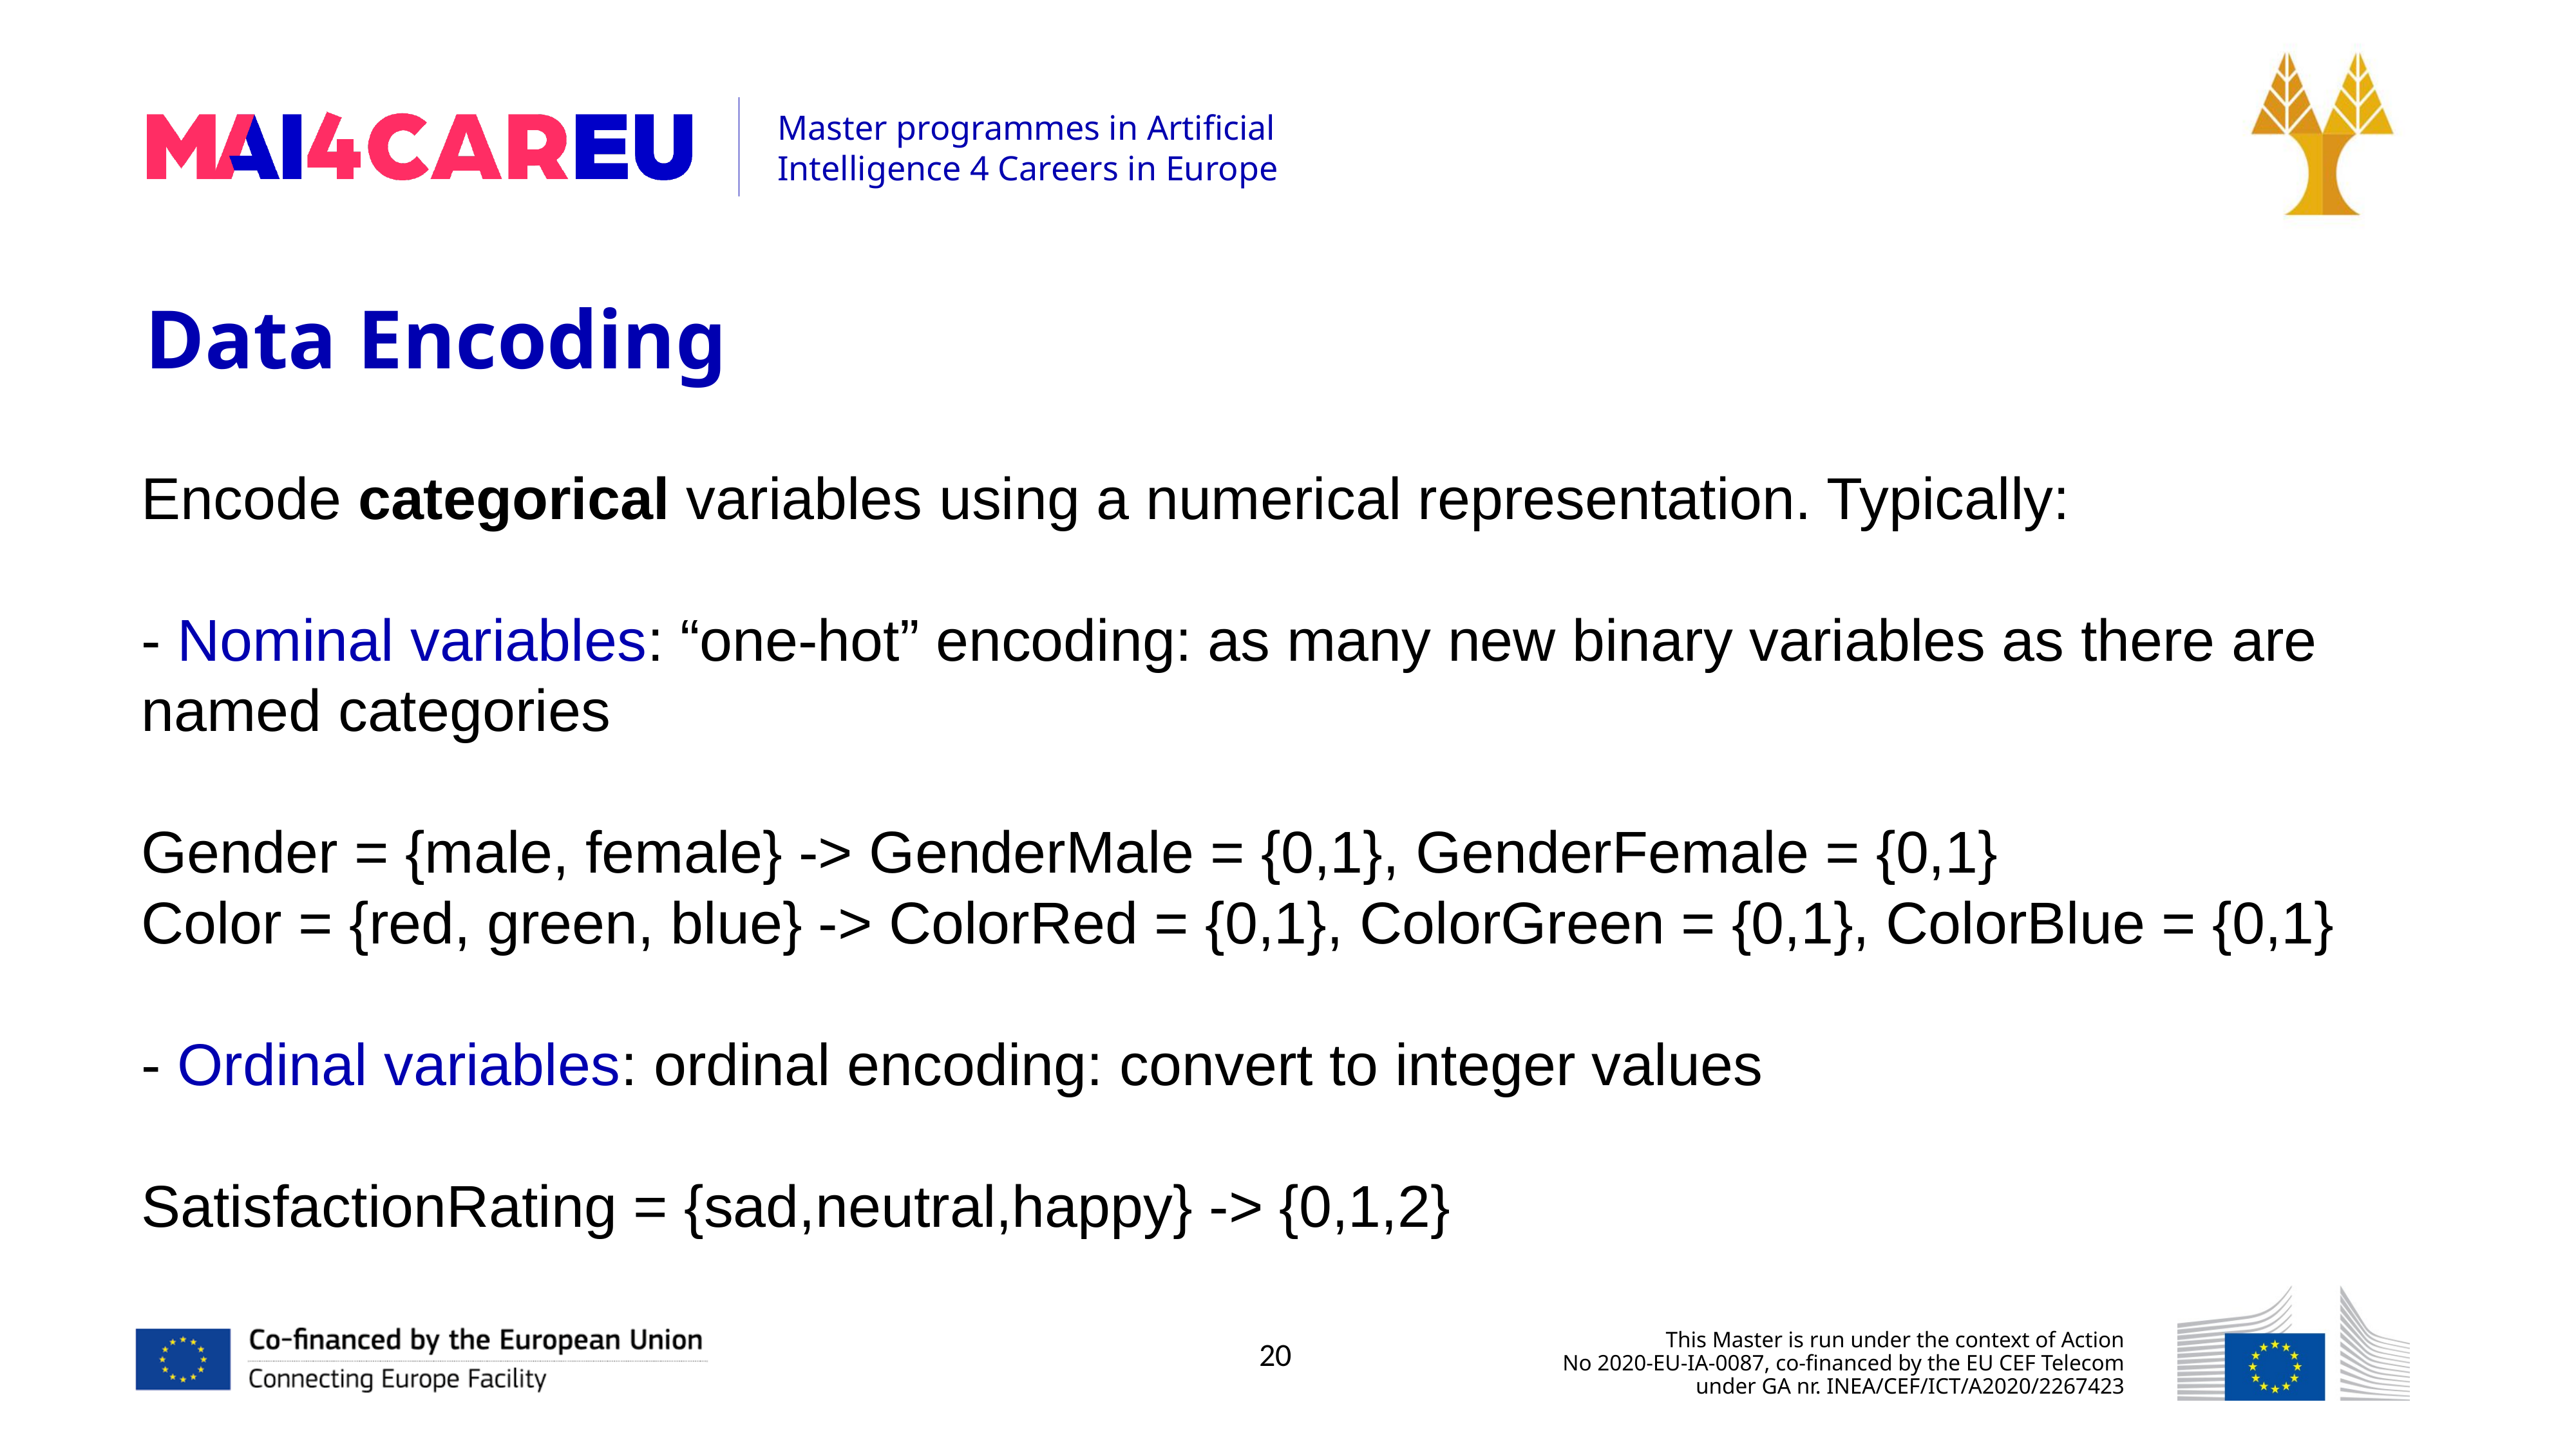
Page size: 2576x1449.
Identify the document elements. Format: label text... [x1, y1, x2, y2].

text_box Encode categorical variables using a numerical representation. Typically: - Nominal variables: “one-hot” encoding: as many new binary variables as there are named categories Gender = {male, female} -> GenderMale = {0,1}, GenderFemale = {0,1} Color = {red, green, blue} -> ColorRed = {0,1}, ColorGreen = {0,1}, ColorBlue = {0,1} - Ordinal variables: ordinal encoding: convert to integer values SatisfactionRating = {sad,neutral,happy} -> {0,1,2} [136, 455, 2417, 1245]
picture [147, 111, 692, 180]
list Data Encoding [136, 286, 2417, 451]
slide_number 20 [1222, 1314, 1329, 1392]
picture [2177, 1285, 2410, 1401]
picture [124, 1319, 713, 1399]
picture [2216, 39, 2417, 238]
